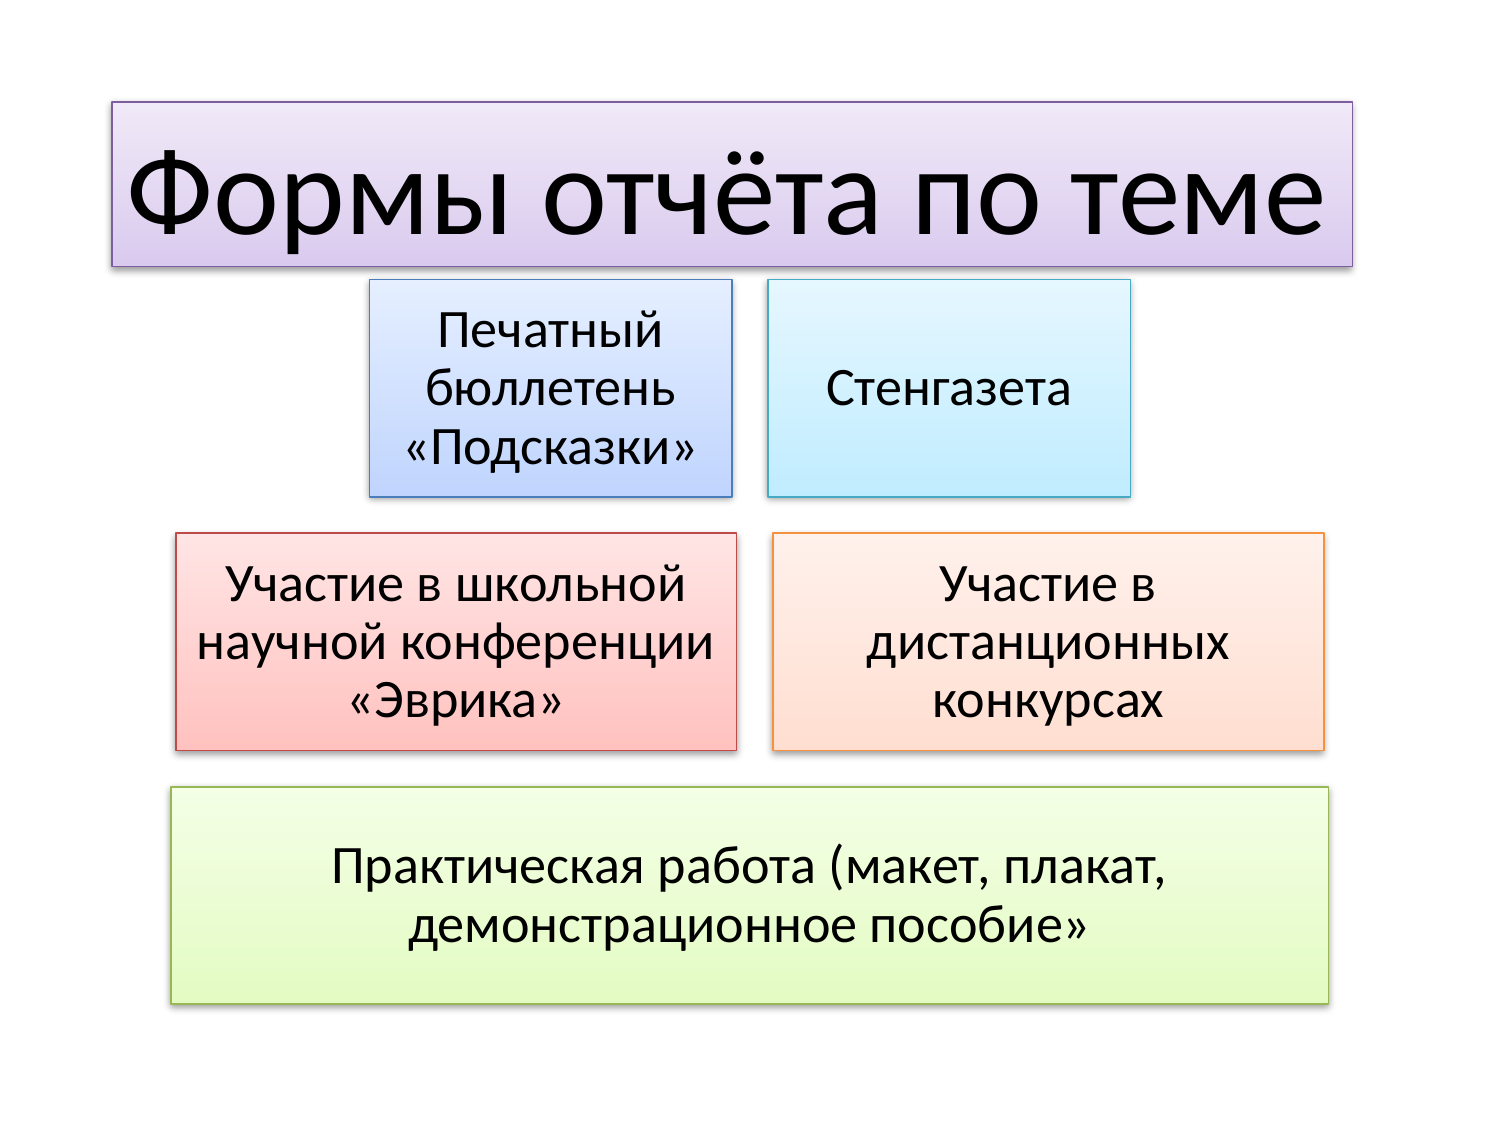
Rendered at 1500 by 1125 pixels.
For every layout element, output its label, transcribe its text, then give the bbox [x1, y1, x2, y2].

text_box Формы отчёта по теме [111, 101, 1353, 267]
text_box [76, 278, 1424, 1005]
